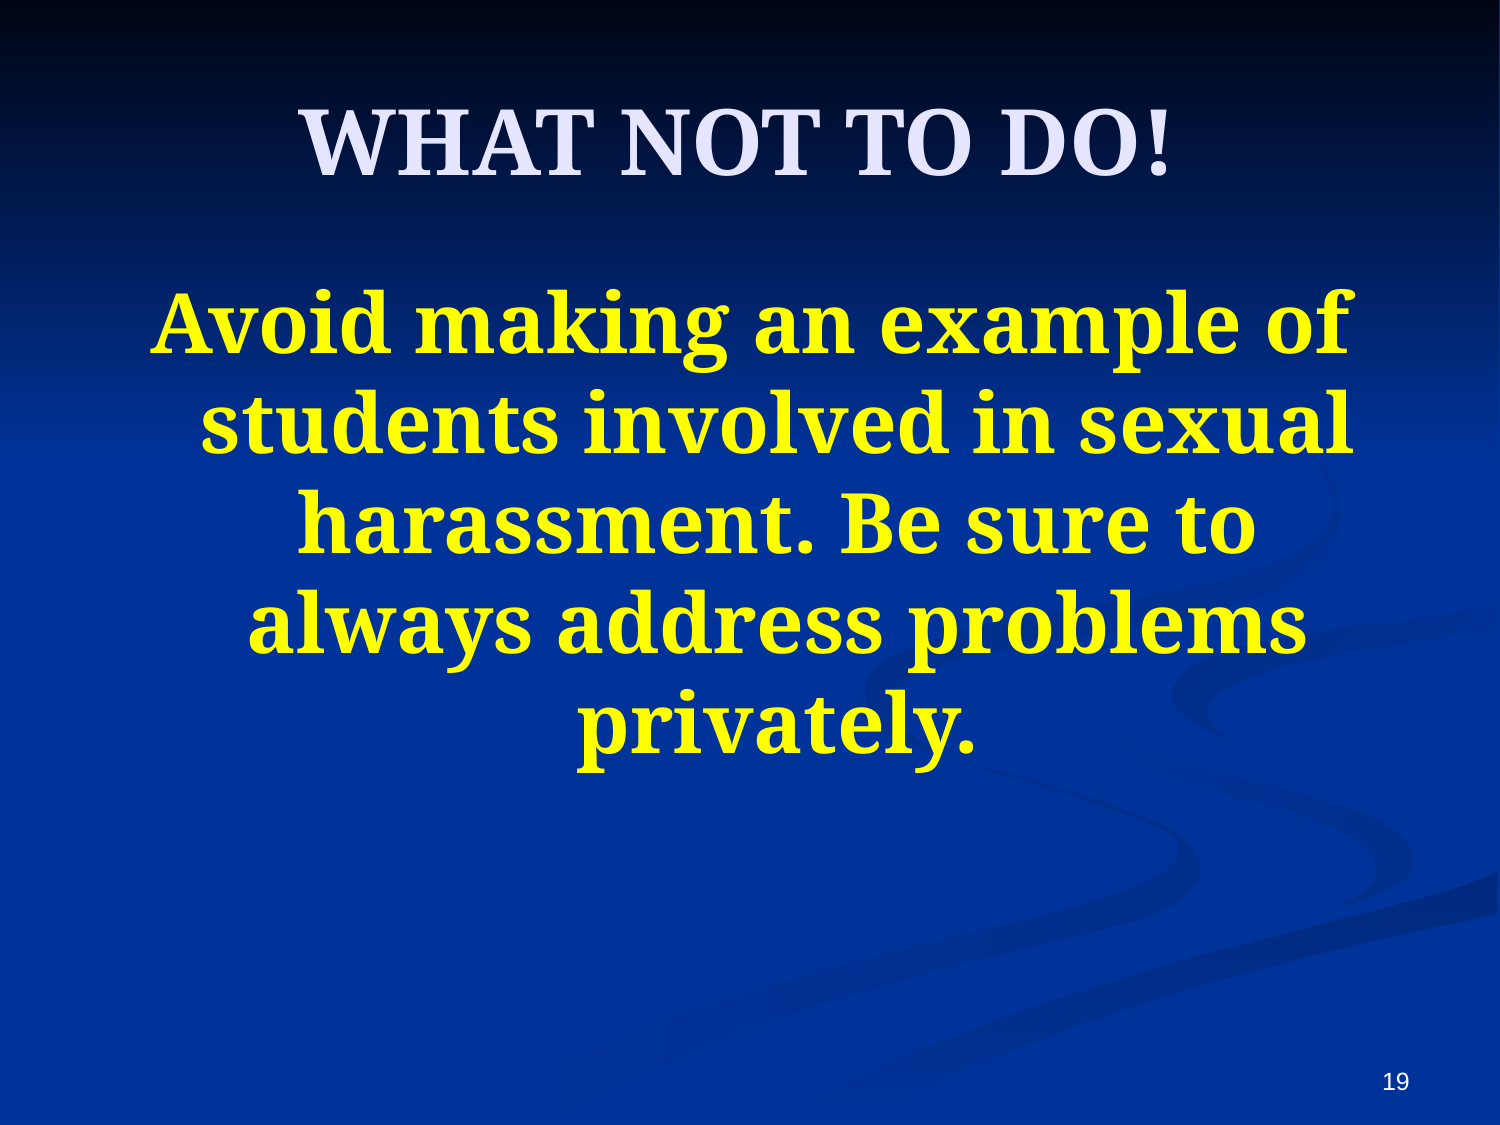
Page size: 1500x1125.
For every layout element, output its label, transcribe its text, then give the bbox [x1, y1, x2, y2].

title WHAT NOT TO DO! [74, 44, 1426, 233]
list Avoid making an example of students involved in sexual harassment. Be sure to always address problems privately. [74, 262, 1426, 1006]
slide_number 19 [1074, 1024, 1426, 1104]
